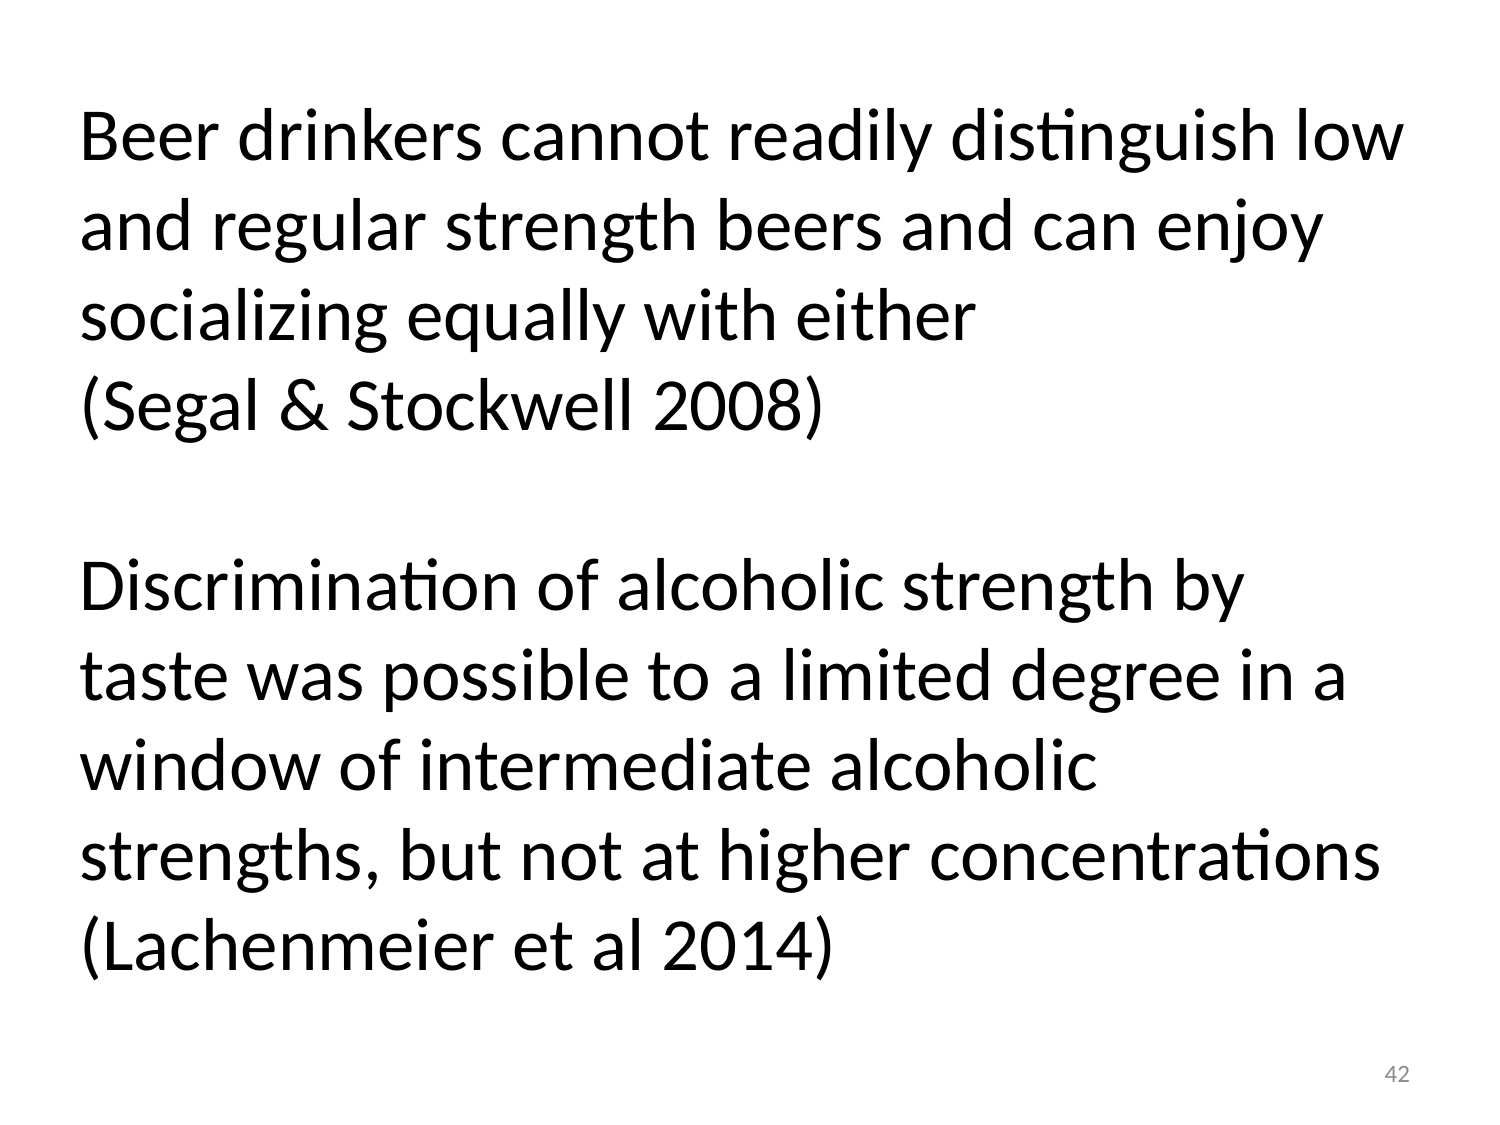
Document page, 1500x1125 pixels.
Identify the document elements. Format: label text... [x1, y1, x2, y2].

slide_number 42 [1074, 1042, 1425, 1103]
text_box Beer drinkers cannot readily distinguish low and regular strength beers and can enjoy socializing equally with either (Segal & Stockwell 2008) Discrimination of alcoholic strength by taste was possible to a limited degree in a window of intermediate alcoholic strengths, but not at higher concentrations (Lachenmeier et al 2014) [64, 78, 1424, 1125]
